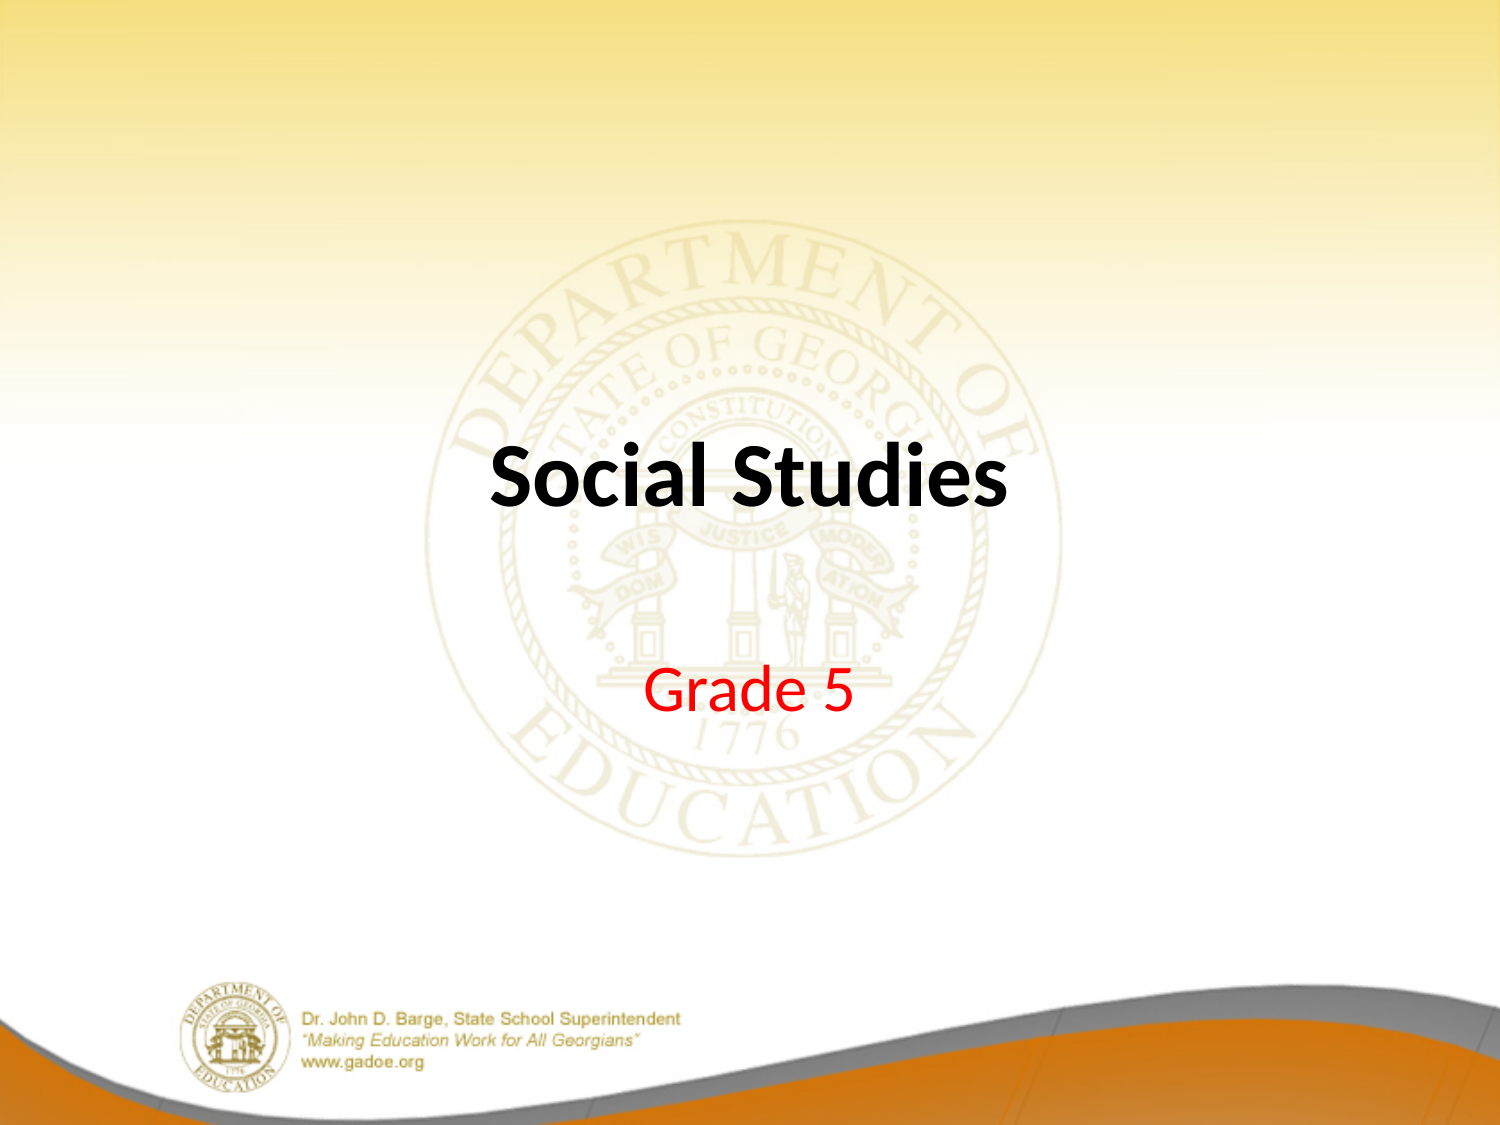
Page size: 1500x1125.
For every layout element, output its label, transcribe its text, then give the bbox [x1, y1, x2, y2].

picture [0, 0, 1500, 1125]
title Social Studies [112, 349, 1388, 591]
subtitle Grade 5 [224, 637, 1276, 926]
